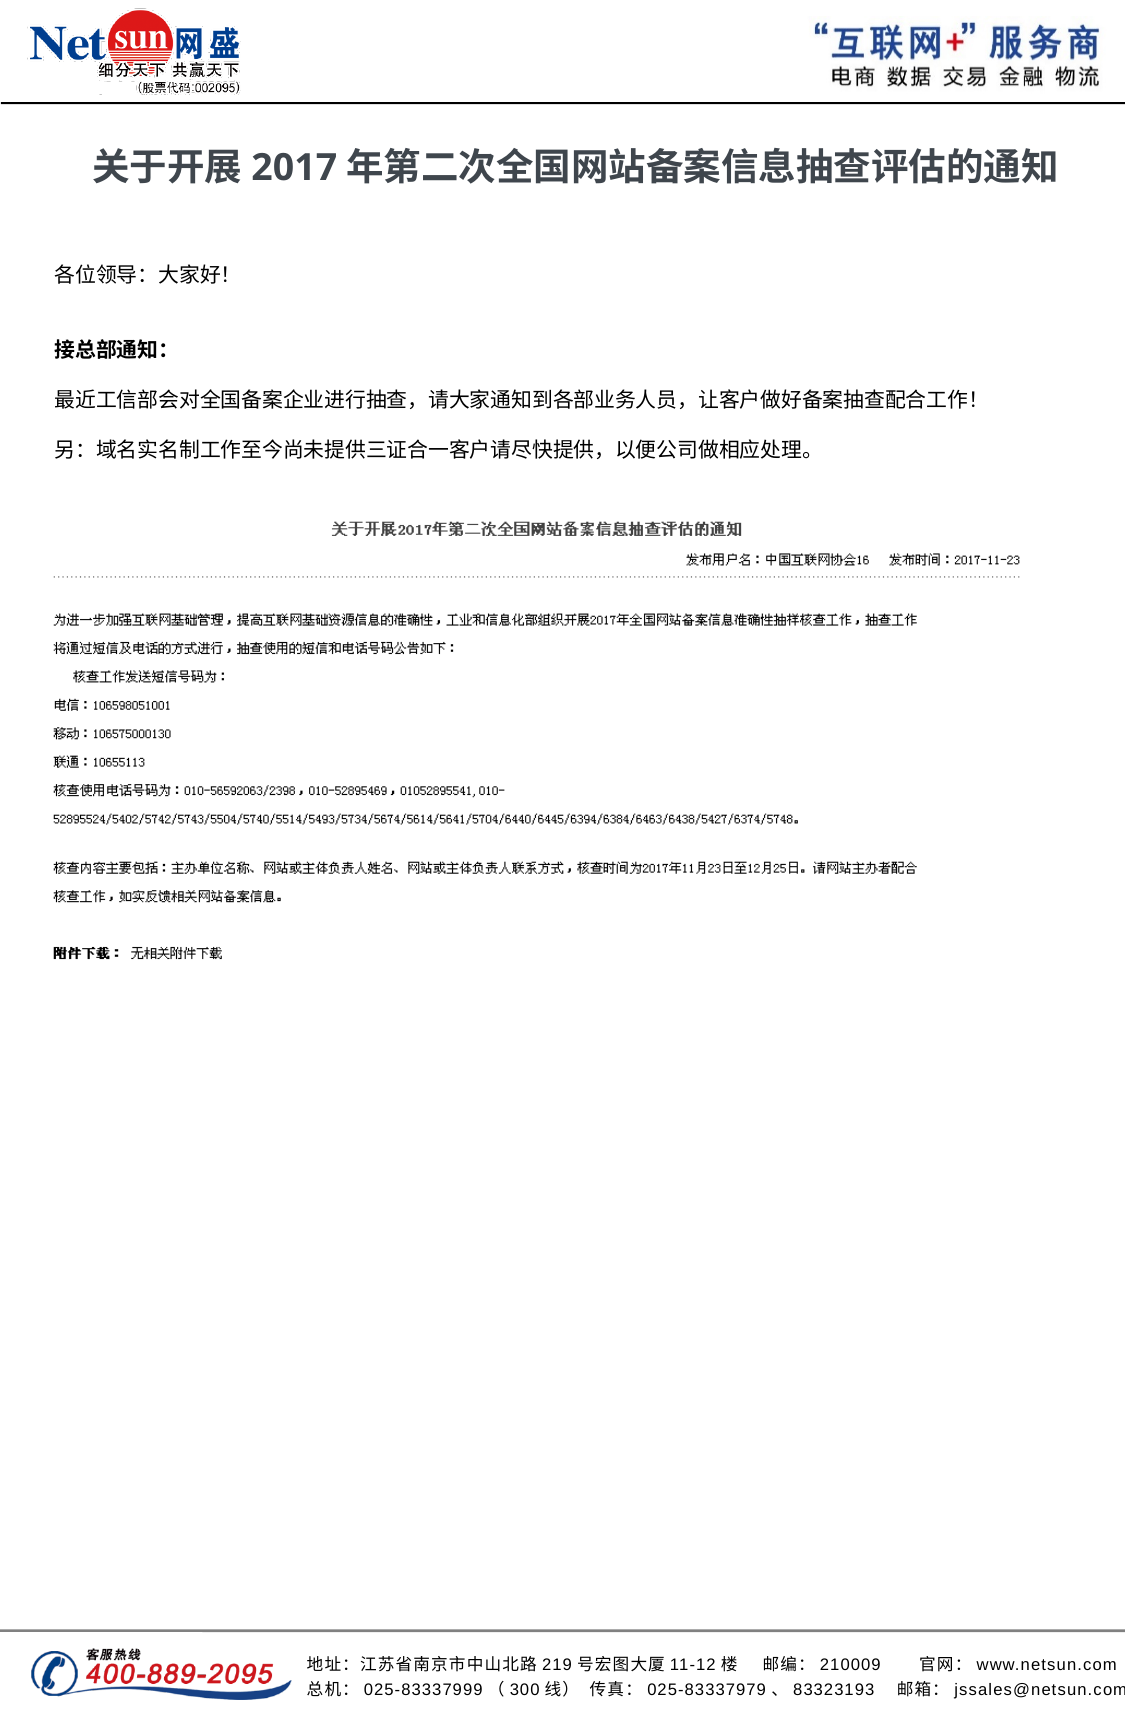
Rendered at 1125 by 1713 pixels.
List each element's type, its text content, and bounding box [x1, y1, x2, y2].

picture [32, 501, 1039, 970]
text_box 关于开展2017年第二次全国网站备案信息抽查评估的通知 [77, 135, 1074, 196]
text_box 各位领导：大家好！ 接总部通知： 最近工信部会对全国备案企业进行抽查，请大家通知到各部业务人员，让客户做好备案抽查配合工作！ 另：域名实名制工作至今尚未提供三证合一客户请尽快提供，以便公司做相应处理。 [39, 254, 1004, 500]
picture [798, 16, 1116, 100]
picture [22, 1642, 295, 1711]
picture [17, 0, 272, 101]
